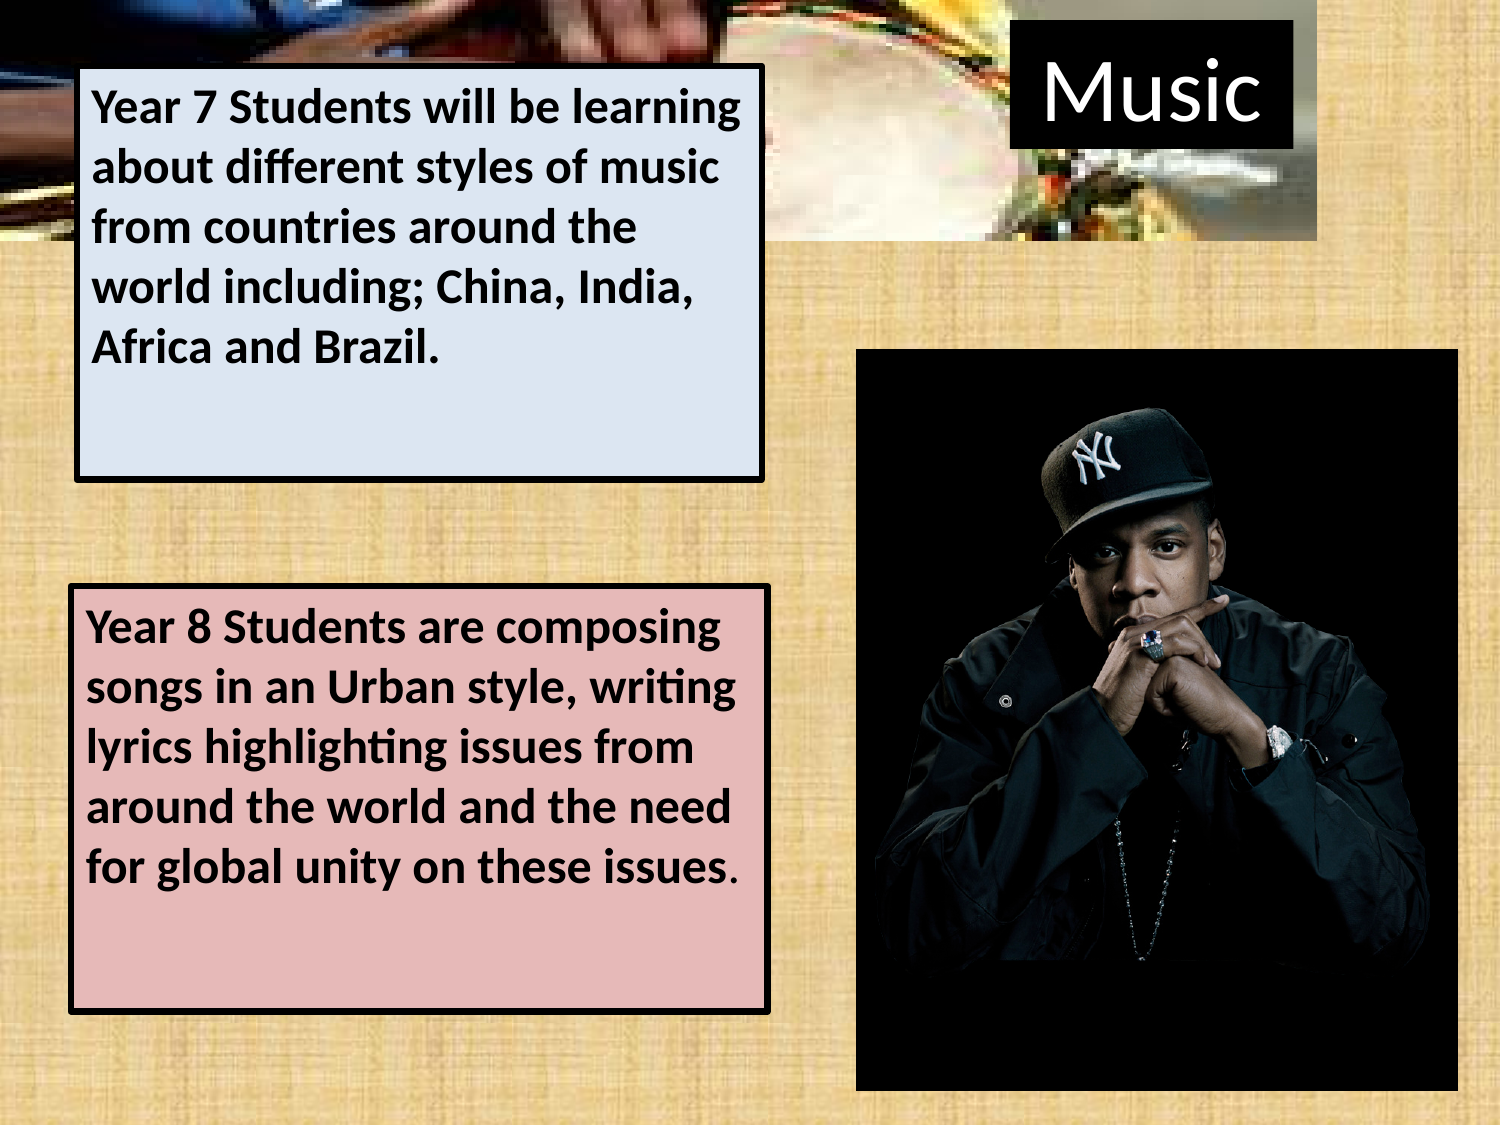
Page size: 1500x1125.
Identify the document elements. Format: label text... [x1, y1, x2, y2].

picture [0, 0, 1500, 1125]
text_box Year 7 Students will be learning about different styles of music from countries around the world including; China, India, Africa and Brazil. [76, 250, 762, 480]
list Year 8 Students are composing songs in an Urban style, writing lyrics highlighting issues from around the world and the need for global unity on these issues. [70, 586, 768, 1012]
